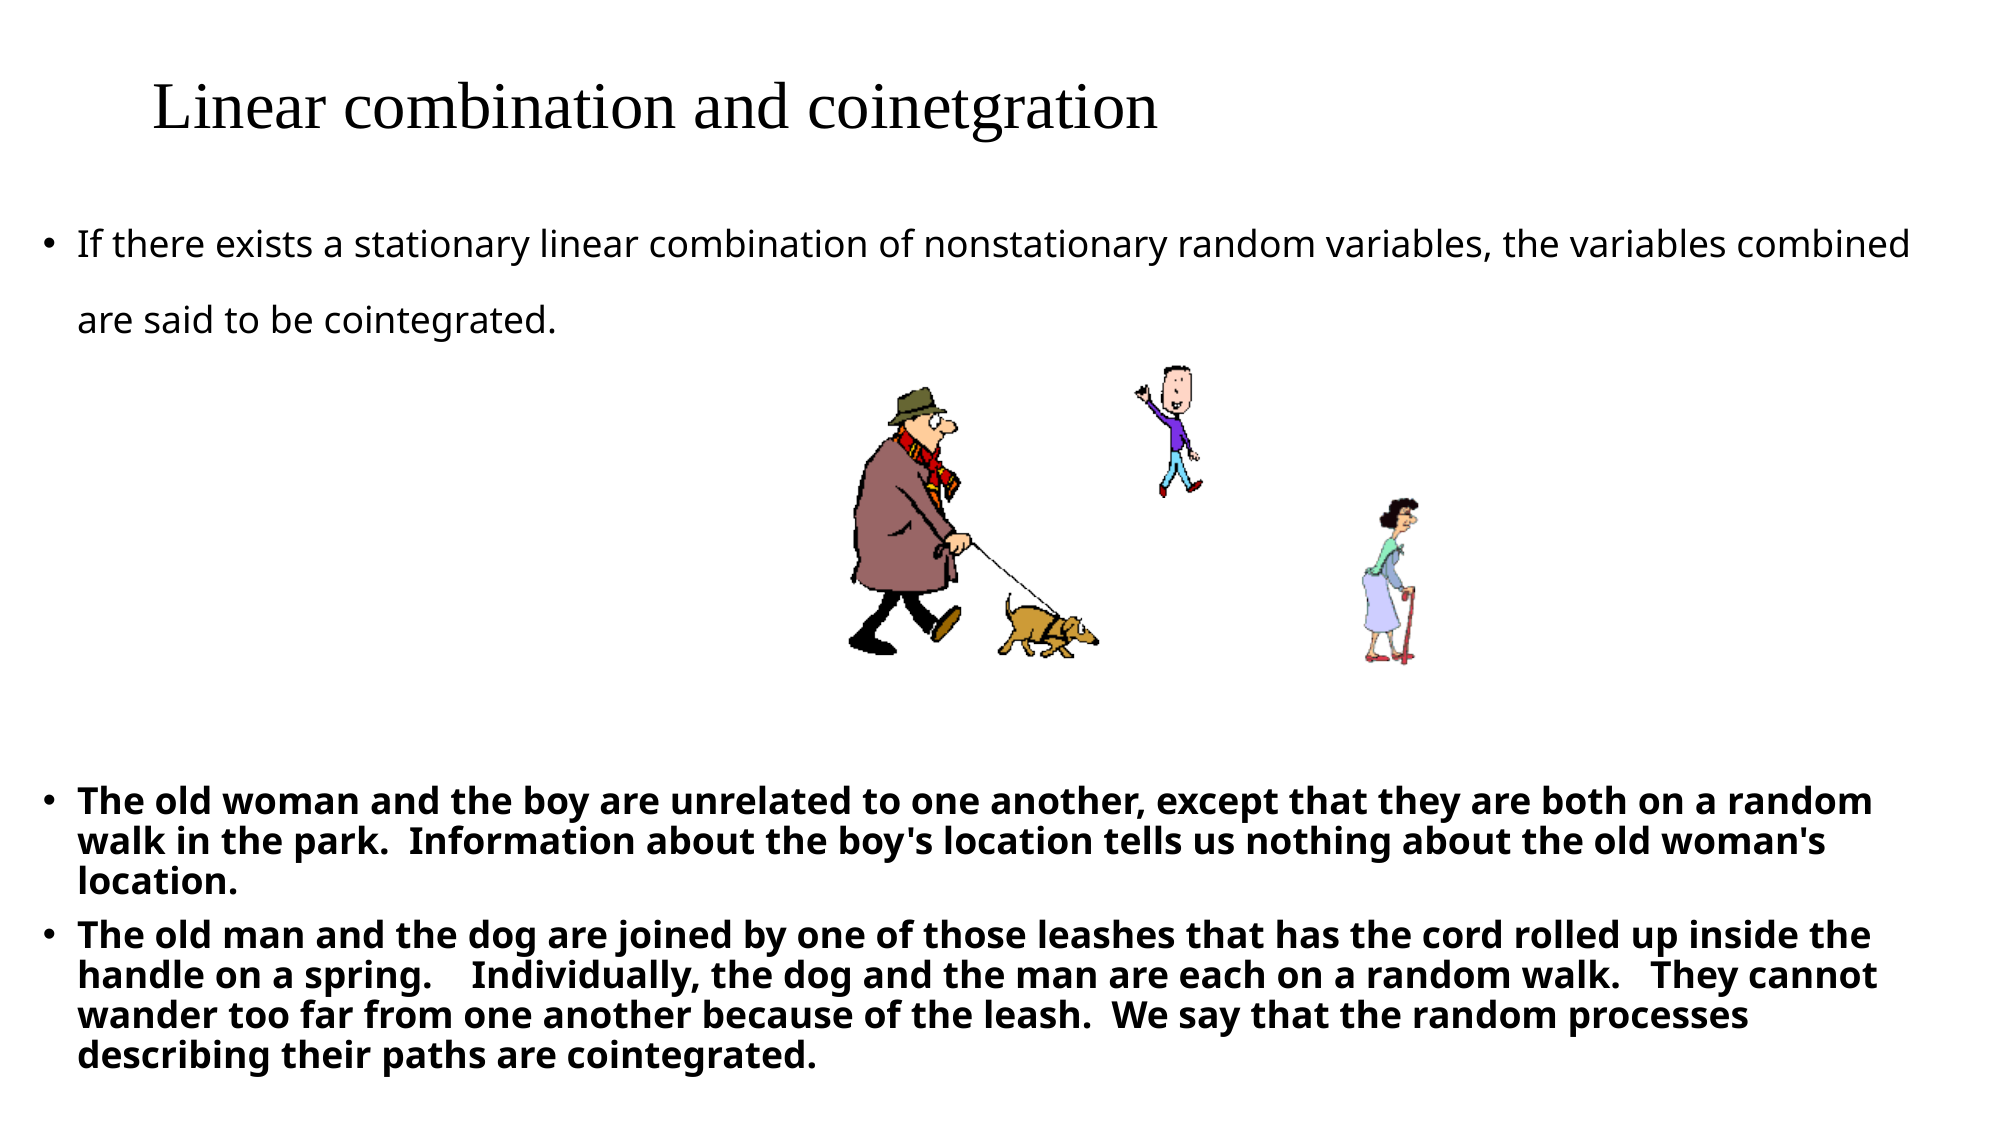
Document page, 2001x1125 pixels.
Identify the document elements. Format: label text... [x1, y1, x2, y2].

list If there exists a stationary linear combination of nonstationary random variables, the variables combined are said to be cointegrated. The old woman and the boy are unrelated to one another, except that they are both on a random walk in the park. Information about the boy's location tells us nothing about the old woman's location. The old man and the dog are joined by one of those leashes that has the cord rolled up inside the handle on a spring. Individually, the dog and the man are each on a random walk. They cannot wander too far from one another because of the leash. We say that the random processes describing their paths are cointegrated. [27, 181, 1968, 1089]
picture [1130, 364, 1205, 498]
picture [1359, 495, 1422, 668]
title Linear combination and coinetgration [137, 59, 1863, 155]
picture [739, 384, 1106, 665]
